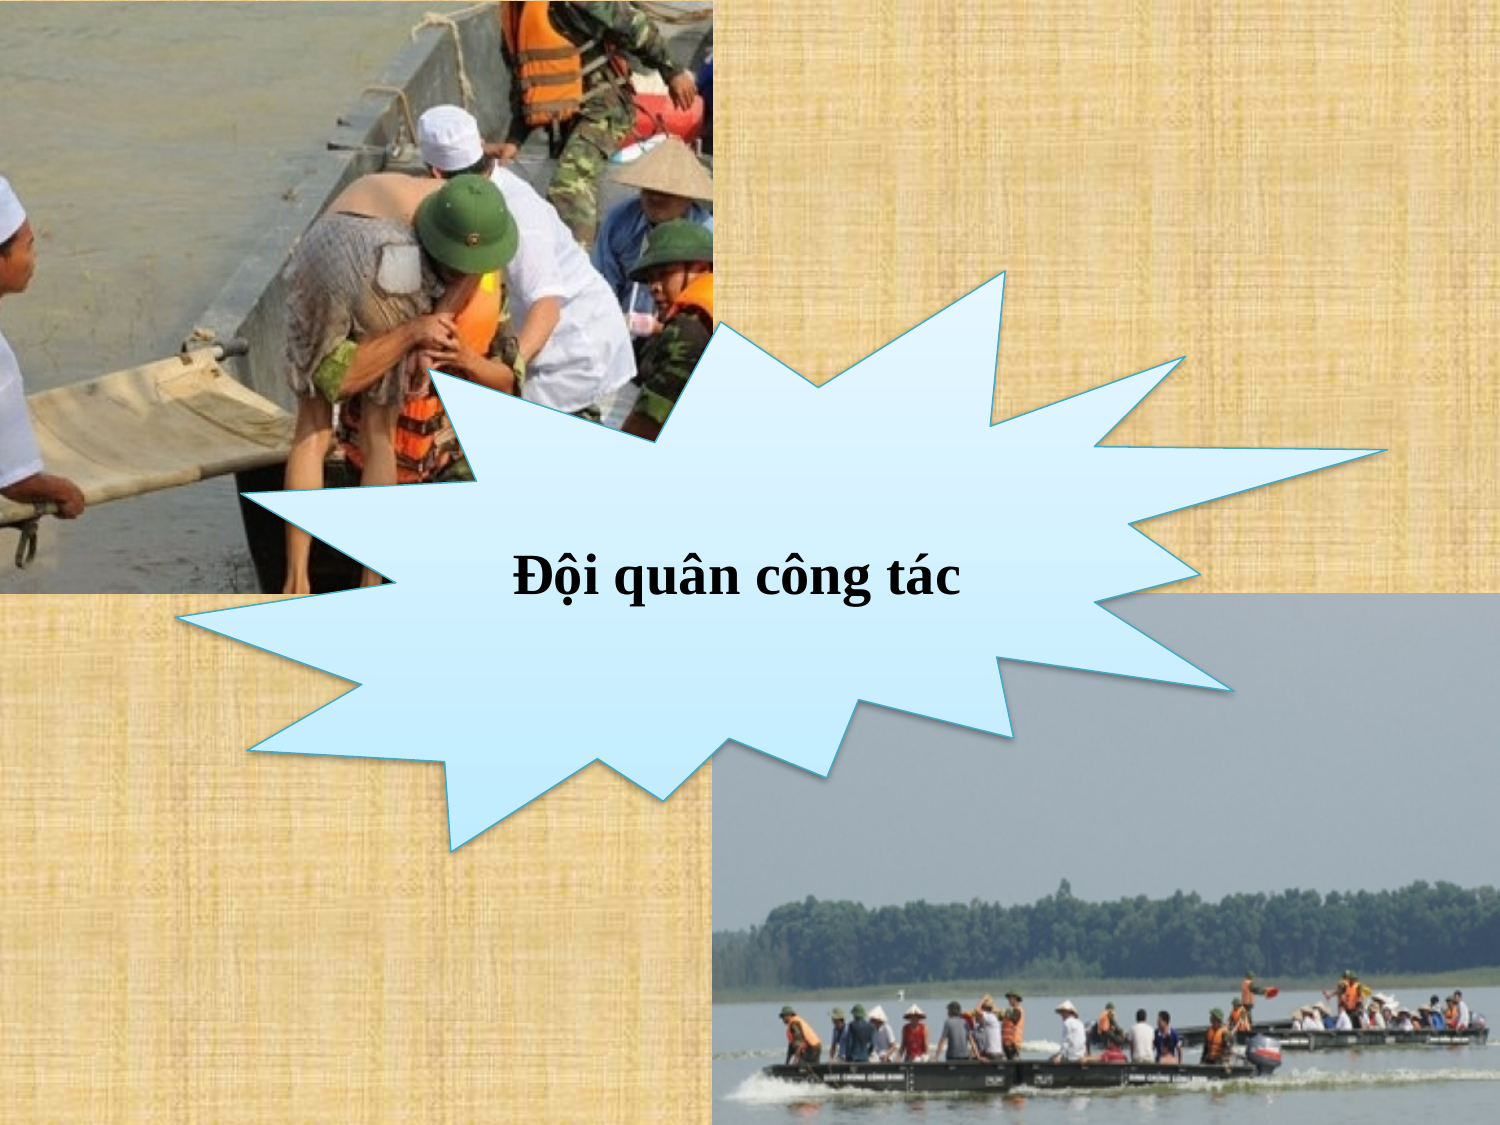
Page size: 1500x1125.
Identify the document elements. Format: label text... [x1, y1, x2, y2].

text_box Đội quân công tác [716, 270, 1389, 591]
picture [0, 0, 1500, 1125]
text_box Đội quân công tác [174, 601, 707, 853]
